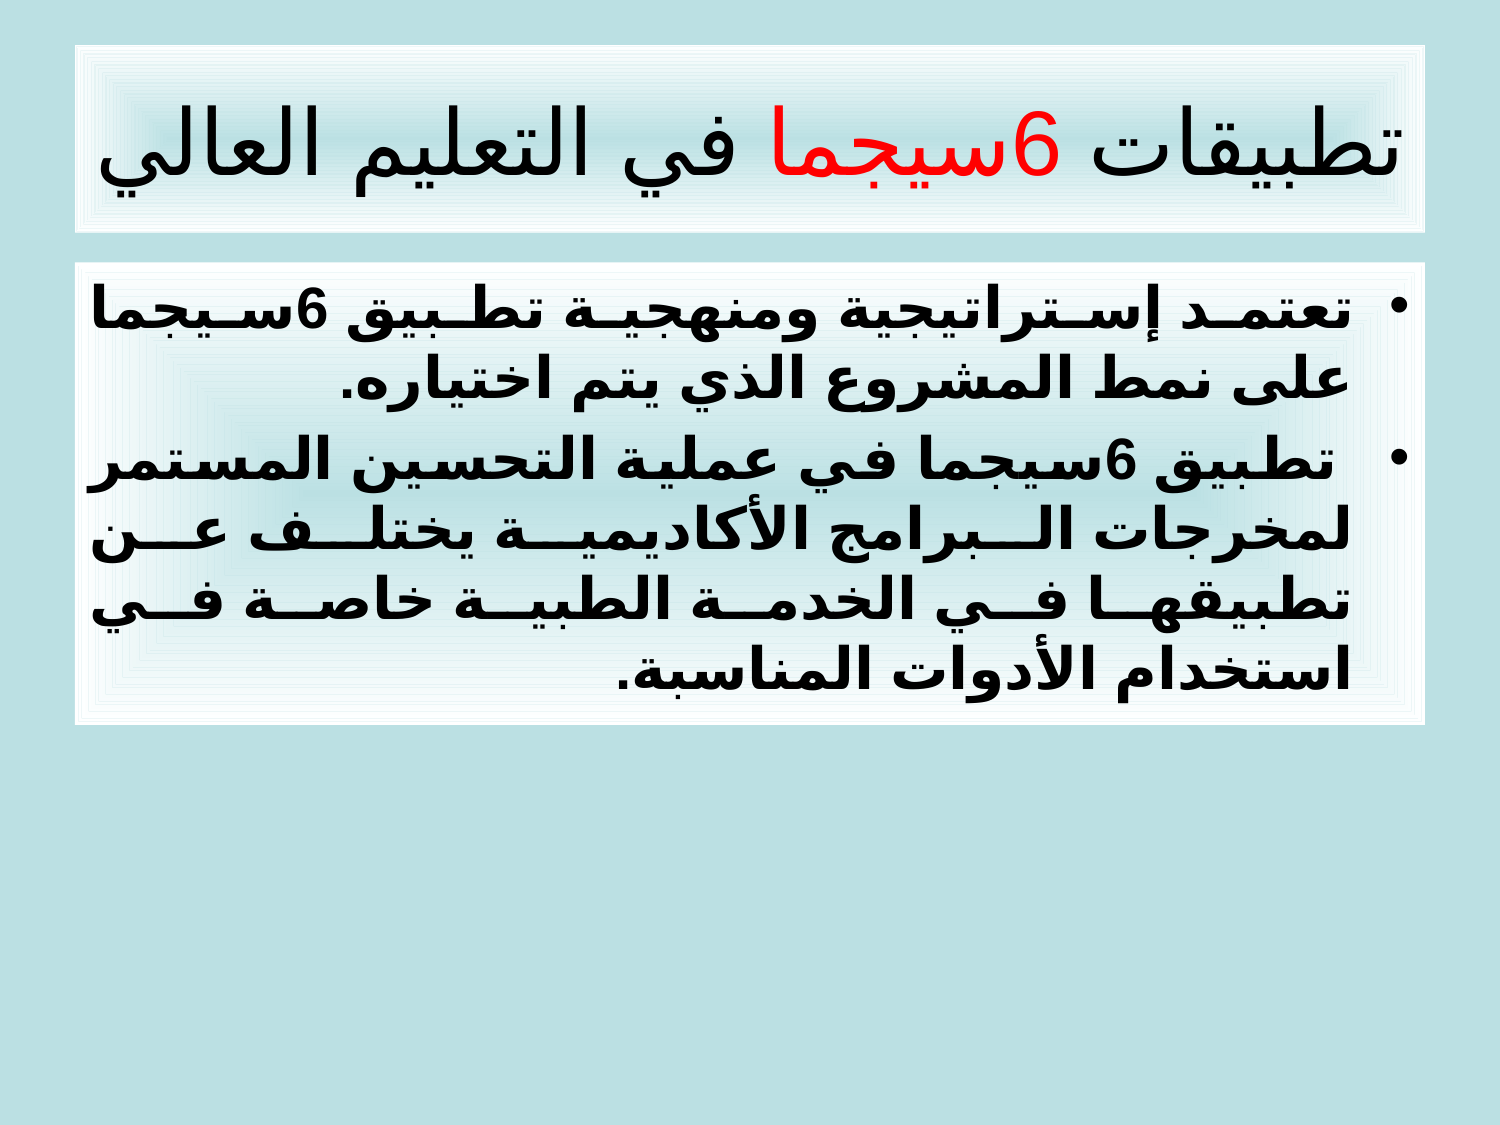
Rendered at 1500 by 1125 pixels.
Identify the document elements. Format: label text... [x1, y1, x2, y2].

title تطبيقات 6سيجما في التعليم العالي [74, 44, 1426, 233]
text_box تعتمد إستراتيجية ومنهجية تطبيق 6سيجما على نمط المشروع الذي يتم اختياره. تطبيق 6سيجما في عملية التحسين المستمر لمخرجات البرامج الأكاديمية يختلف عن تطبيقها في الخدمة الطبية خاصة في استخدام الأدوات المناسبة. [74, 262, 1425, 725]
